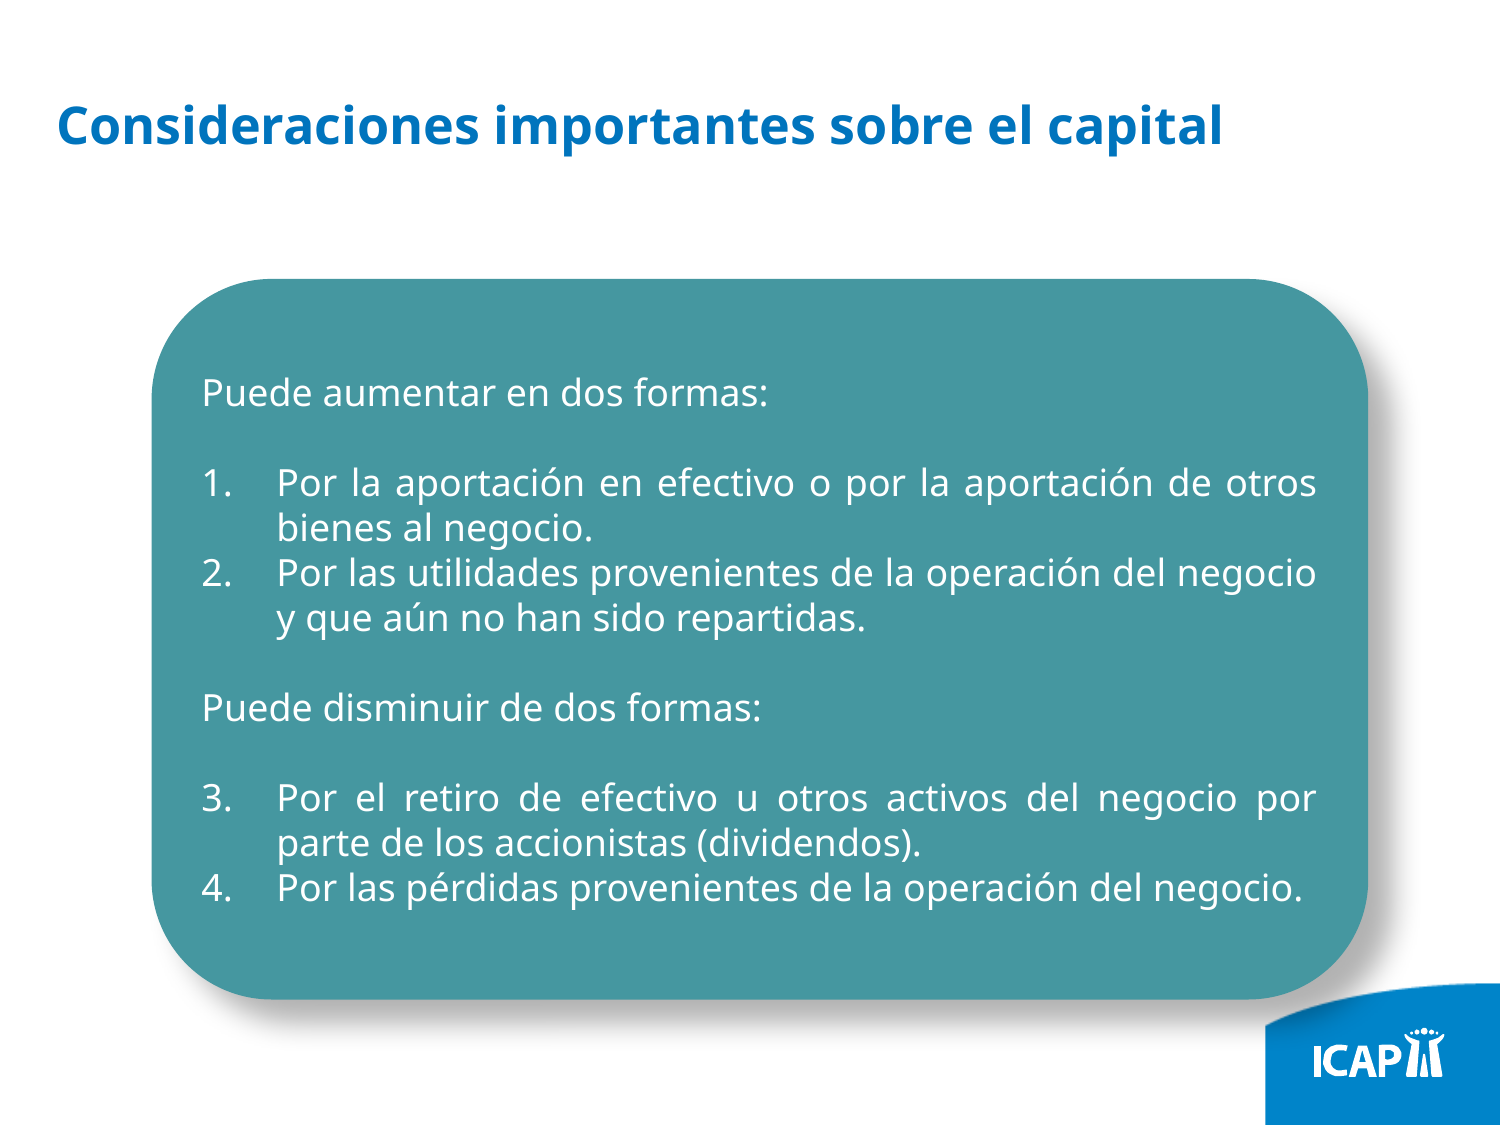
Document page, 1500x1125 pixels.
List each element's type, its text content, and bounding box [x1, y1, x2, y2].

title Consideraciones importantes sobre el capital [41, 54, 1479, 193]
text_box Puede aumentar en dos formas: Por la aportación en efectivo o por la aportación de otros bienes al negocio. Por las utilidades provenientes de la operación del negocio y que aún no han sido repartidas. Puede disminuir de dos formas: Por el retiro de efectivo u otros activos del negocio por parte de los accionistas (dividendos). Por las pérdidas provenientes de la operación del negocio. [151, 278, 1369, 1000]
